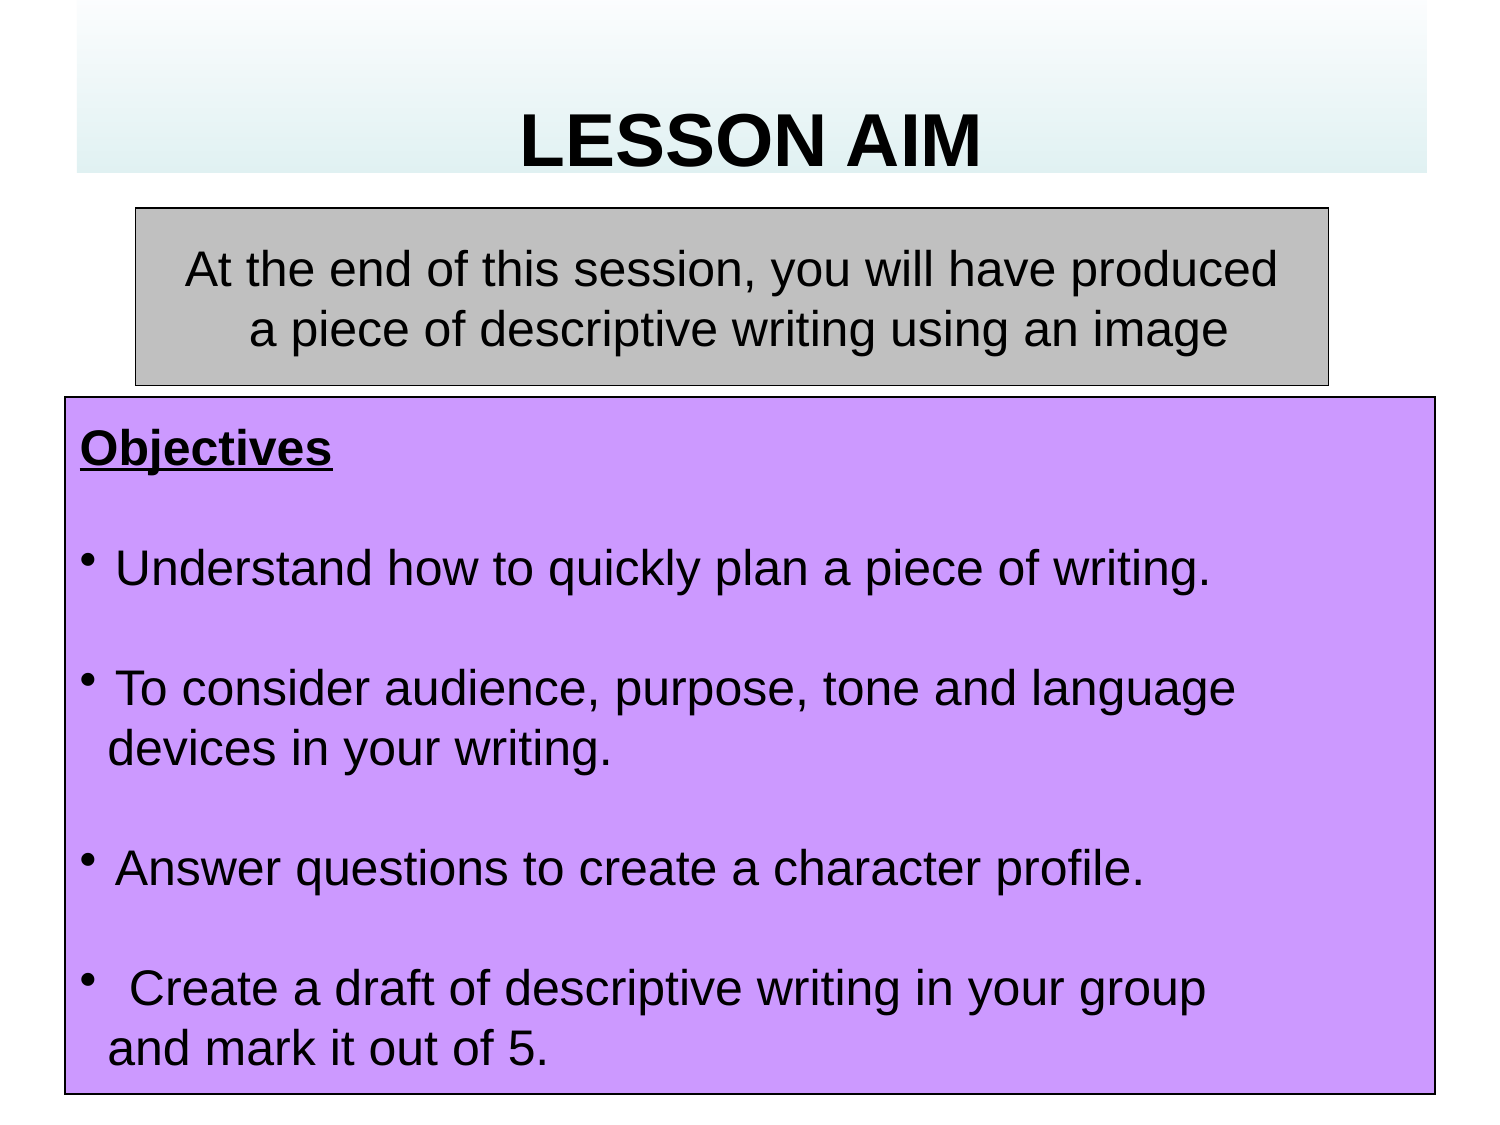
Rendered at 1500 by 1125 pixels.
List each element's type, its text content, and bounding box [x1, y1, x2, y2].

title LESSON AIM [76, 0, 1427, 173]
text_box At the end of this session, you will have produced a piece of descriptive writing using an image [135, 208, 1329, 386]
text_box Objectives Understand how to quickly plan a piece of writing. To consider audience, purpose, tone and language devices in your writing. Answer questions to create a character profile. Create a draft of descriptive writing in your group and mark it out of 5. [64, 397, 1436, 1094]
